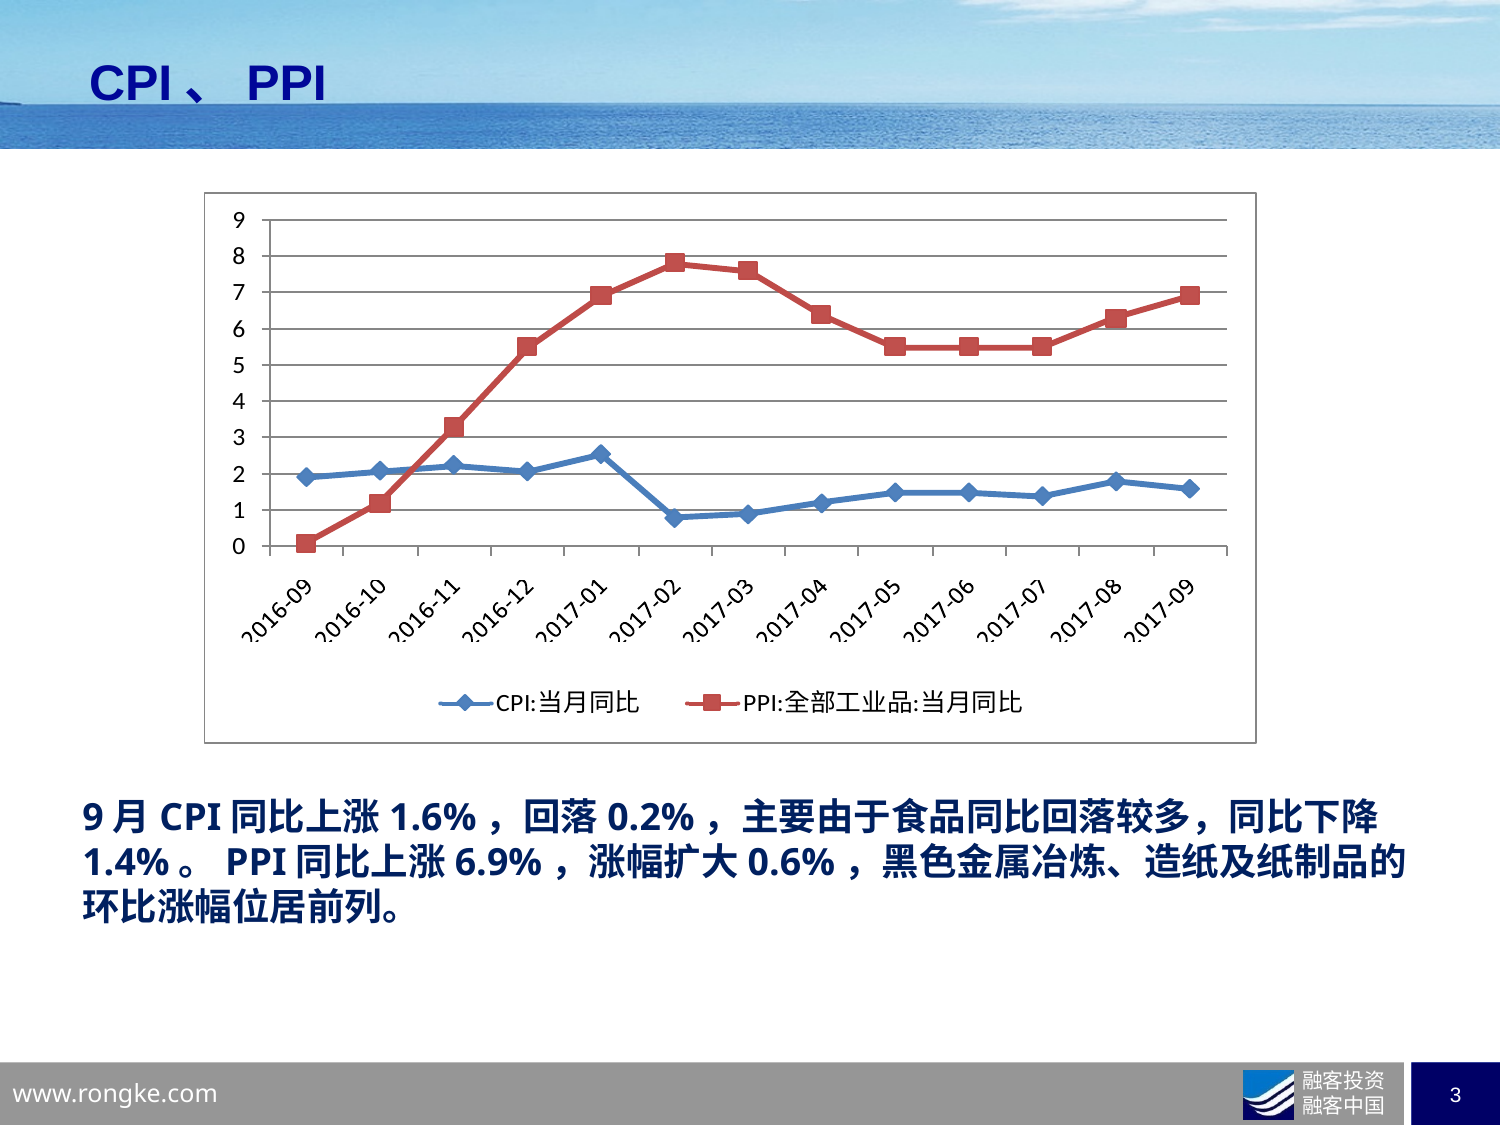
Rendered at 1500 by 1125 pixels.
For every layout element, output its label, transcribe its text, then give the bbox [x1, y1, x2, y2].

picture [0, 0, 1500, 149]
picture [201, 190, 1258, 744]
picture [1243, 1070, 1294, 1120]
title CPI、PPI [74, 42, 1425, 141]
text_box 9月CPI同比上涨1.6%，回落0.2%，主要由于食品同比回落较多，同比下降1.4%。PPI同比上涨6.9%，涨幅扩大0.6%，黑色金属冶炼、造纸及纸制品的环比涨幅位居前列。 [67, 785, 1433, 935]
